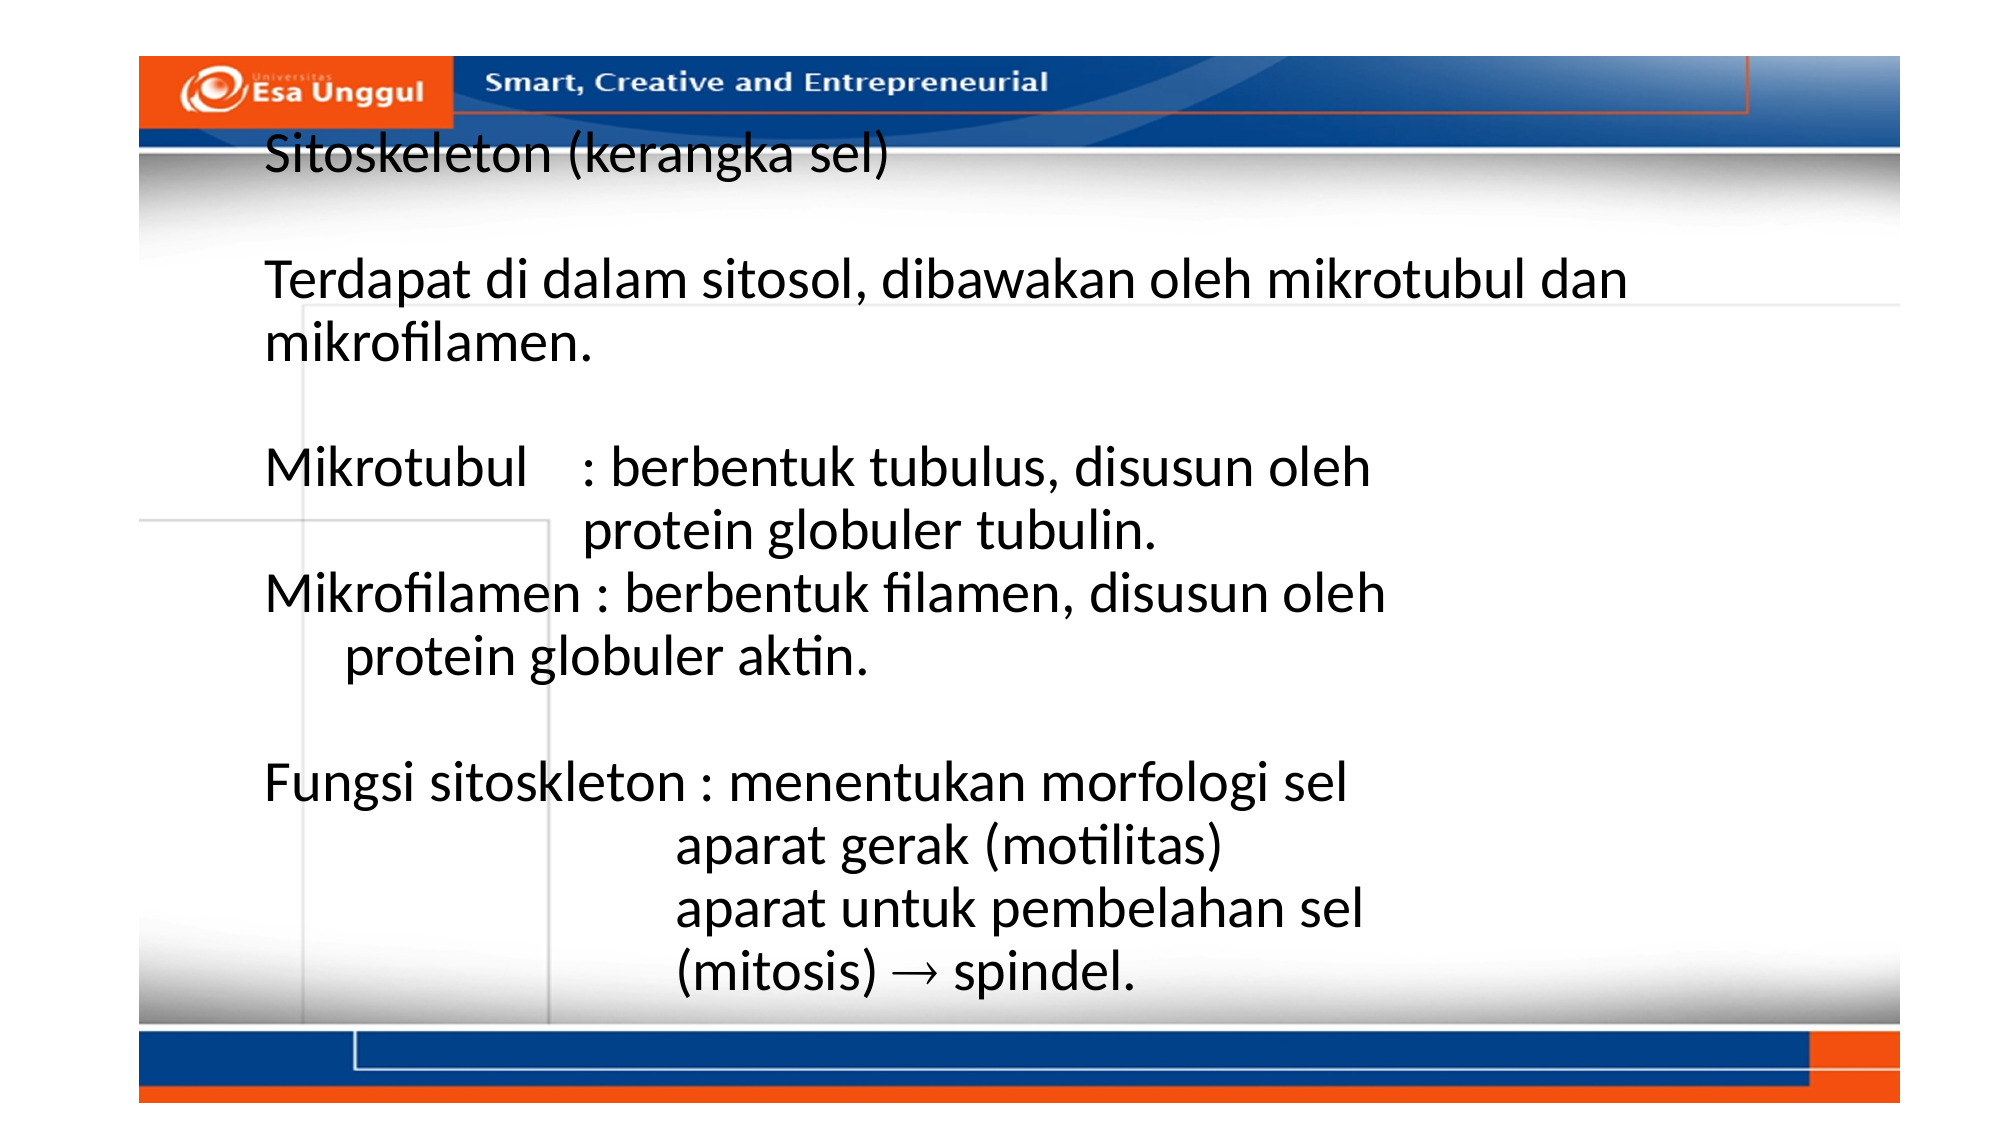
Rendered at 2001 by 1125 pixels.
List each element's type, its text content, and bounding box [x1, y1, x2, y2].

picture [139, 56, 249, 1103]
picture [1750, 56, 1900, 1103]
title Sitoskeleton (kerangka sel) Terdapat di dalam sitosol, dibawakan oleh mikrotubul dan mikrofilamen. Mikrotubul : berbentuk tubulus, disusun oleh protein globuler tubulin. Mikrofilamen : berbentuk filamen, disusun oleh protein globuler aktin. Fungsi sitoskleton : menentukan morfologi sel aparat gerak (motilitas) aparat untuk pembelahan sel (mitosis)  spindel. [249, 0, 1750, 1125]
